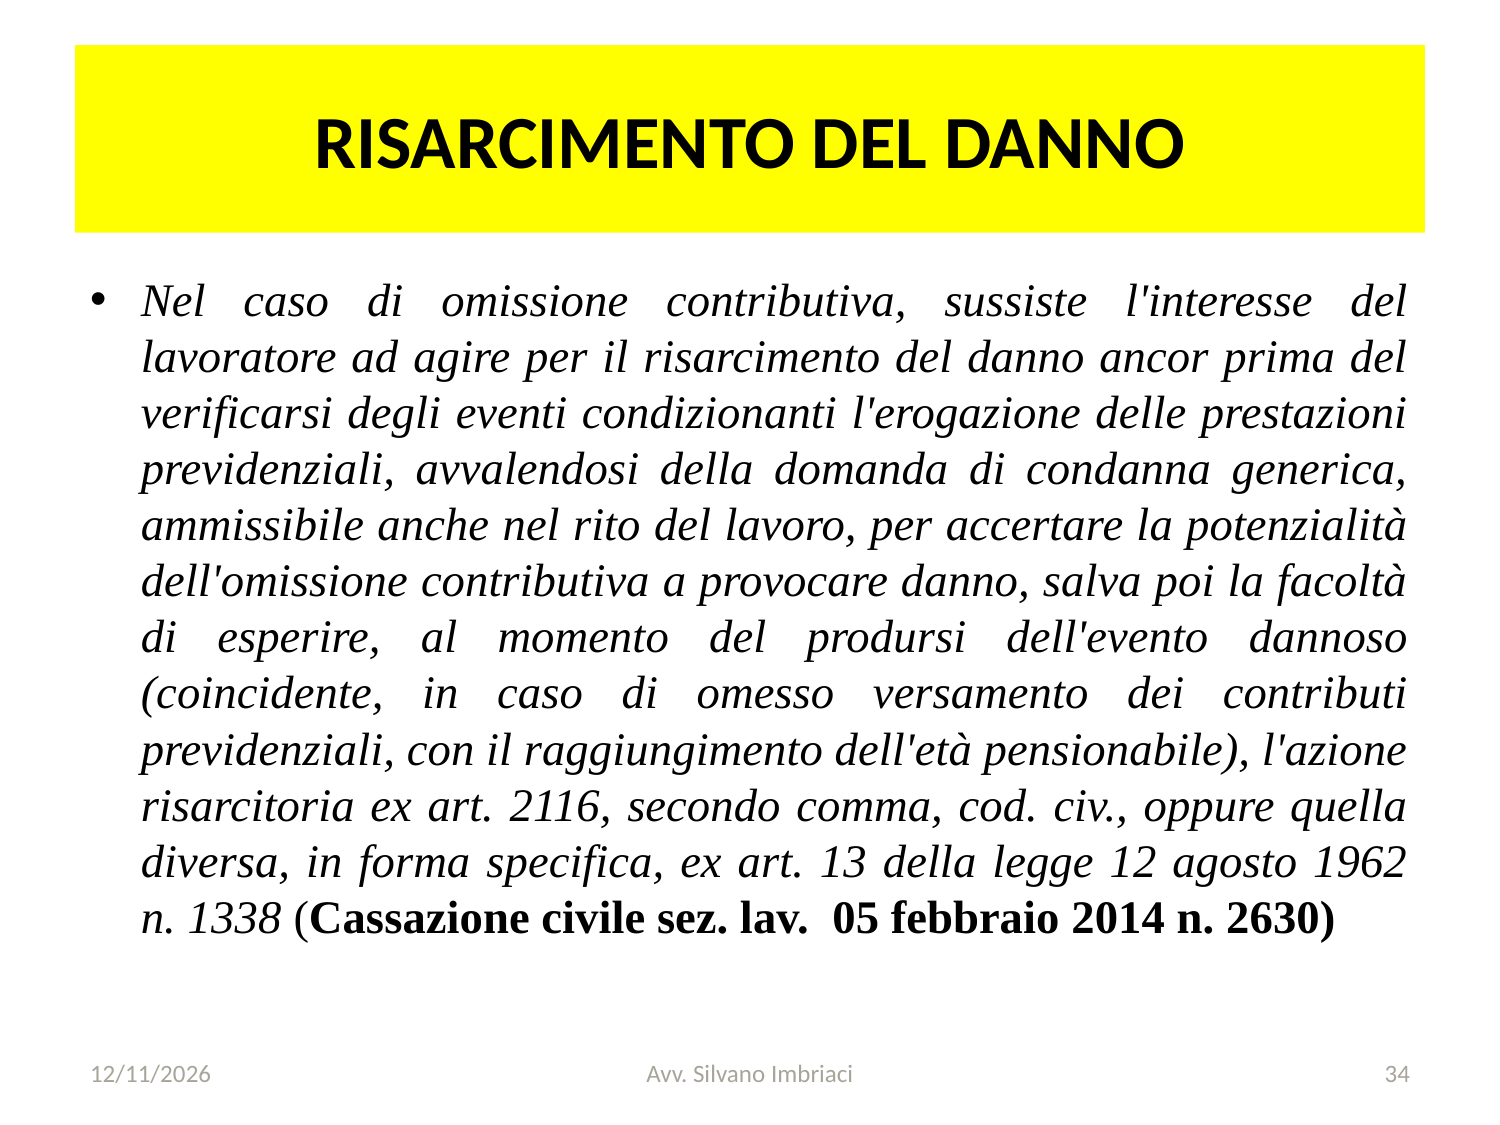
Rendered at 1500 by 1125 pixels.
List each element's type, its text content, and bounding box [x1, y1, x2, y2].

footer Avv. Silvano Imbriaci [512, 1042, 988, 1103]
title RISARCIMENTO DEL DANNO [75, 45, 1425, 233]
list Nel caso di omissione contributiva, sussiste l'interesse del lavoratore ad agire per il risarcimento del danno ancor prima del verificarsi degli eventi condizionanti l'erogazione delle prestazioni previdenziali, avvalendosi della domanda di condanna generica, ammissibile anche nel rito del lavoro, per accertare la potenzialità dell'omissione contributiva a provocare danno, salva poi la facoltà di esperire, al momento del prodursi dell'evento dannoso (coincidente, in caso di omesso versamento dei contributi previdenziali, con il raggiungimento dell'età pensionabile), l'azione risarcitoria ex art. 2116, secondo comma, cod. civ., oppure quella diversa, in forma specifica, ex art. 13 della legge 12 agosto 1962 n. 1338 (Cassazione civile sez. lav. 05 febbraio 2014 n. 2630) [75, 262, 1425, 1005]
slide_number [75, 1042, 425, 1103]
slide_number 34 [1074, 1042, 1425, 1103]
